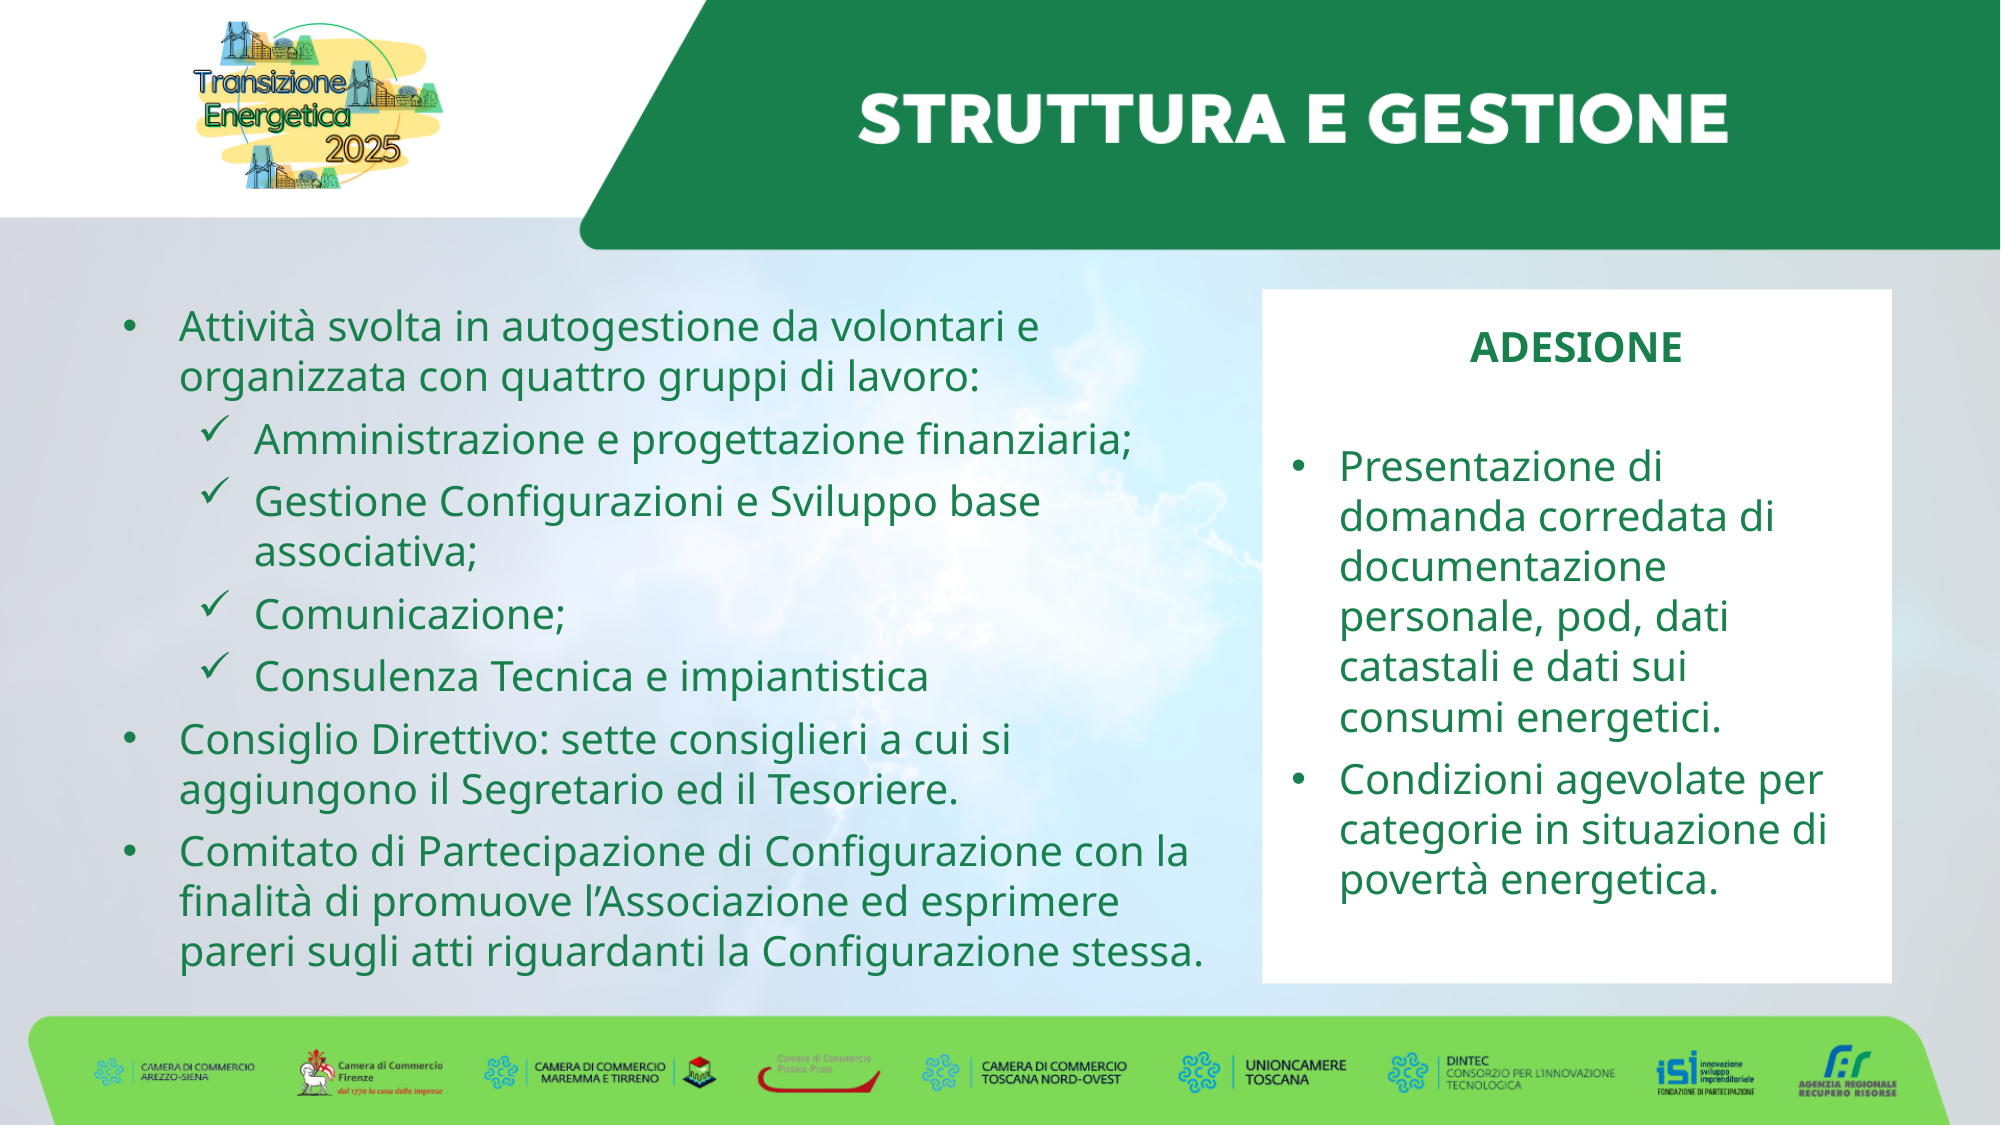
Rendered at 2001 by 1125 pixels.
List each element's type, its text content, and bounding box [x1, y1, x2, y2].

text_box [1261, 288, 1893, 985]
text_box Attività svolta in autogestione da volontari e organizzata con quattro gruppi di lavoro: Amministrazione e progettazione finanziaria; Gestione Configurazioni e Sviluppo base associativa; Comunicazione; Consulenza Tecnica e impiantistica Consiglio Direttivo: sette consiglieri a cui si aggiungono il Segretario ed il Tesoriere. Comitato di Partecipazione di Configurazione con la finalità di promuove l’Associazione ed esprimere pareri sugli atti riguardanti la Configurazione stessa. [108, 292, 1229, 983]
picture [0, 0, 2001, 1125]
text_box ADESIONE [1455, 313, 1699, 379]
text_box Presentazione di domanda corredata di documentazione personale, pod, dati catastali e dati sui consumi energetici. Condizioni agevolate per categorie in situazione di povertà energetica. [1276, 432, 1877, 911]
